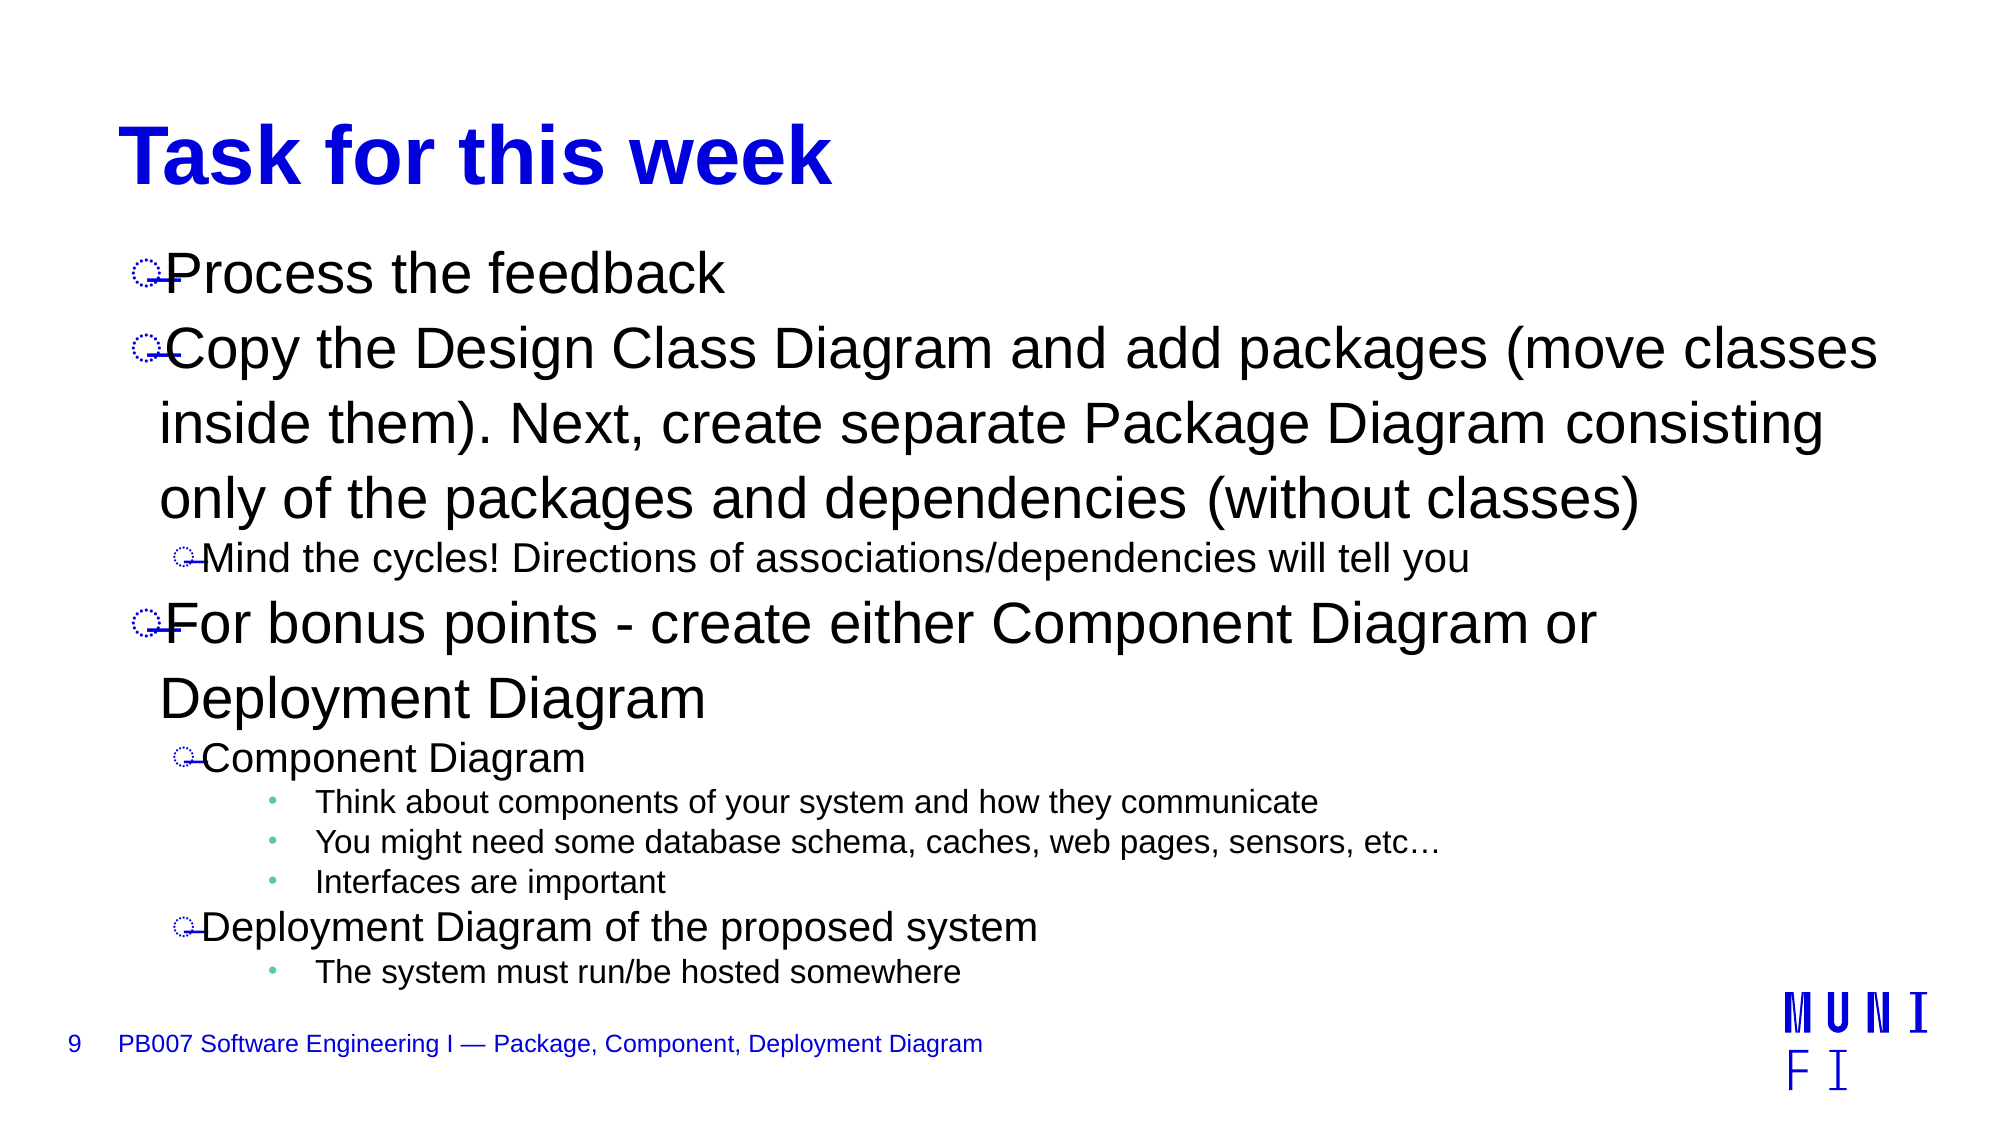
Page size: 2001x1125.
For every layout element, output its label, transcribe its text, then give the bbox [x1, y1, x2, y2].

footer PB007 Software Engineering I — Package, Component, Deployment Diagram [118, 1021, 1418, 1063]
slide_number 9 [67, 1021, 110, 1063]
title Task for this week [118, 118, 1883, 193]
list Process the feedback Copy the Design Class Diagram and add packages (move classes inside them). Next, create separate Package Diagram consisting only of the packages and dependencies (without classes) Mind the cycles! Directions of associations/dependencies will tell you For bonus points - create either Component Diagram or Deployment Diagram Component Diagram Think about components of your system and how they communicate You might need some database schema, caches, web pages, sensors, etc… Interfaces are important Deployment Diagram of the proposed system The system must run/be hosted somewhere [118, 230, 1883, 929]
